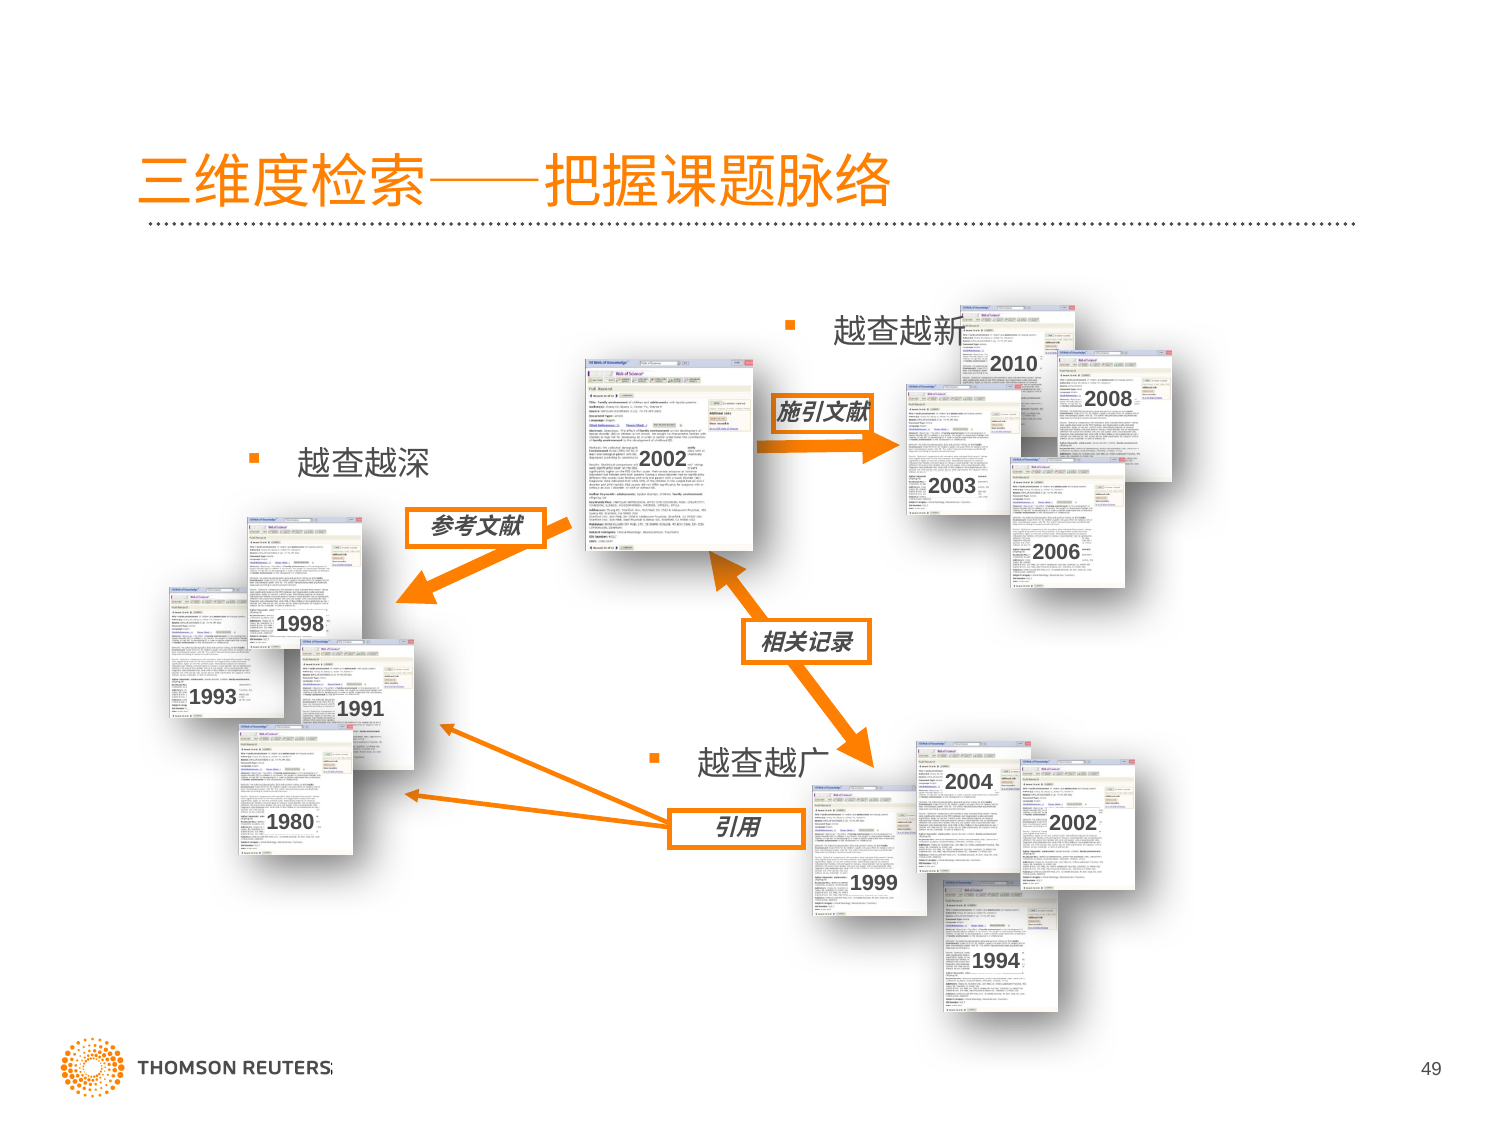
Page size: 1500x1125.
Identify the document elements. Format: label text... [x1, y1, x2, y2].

picture [584, 359, 753, 551]
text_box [169, 434, 570, 856]
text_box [756, 302, 1500, 589]
title 三维度检索——把握课题脉络 [135, 77, 1388, 216]
slide_number 49 [1381, 1048, 1458, 1088]
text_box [404, 550, 1136, 1012]
picture [60, 1037, 333, 1125]
